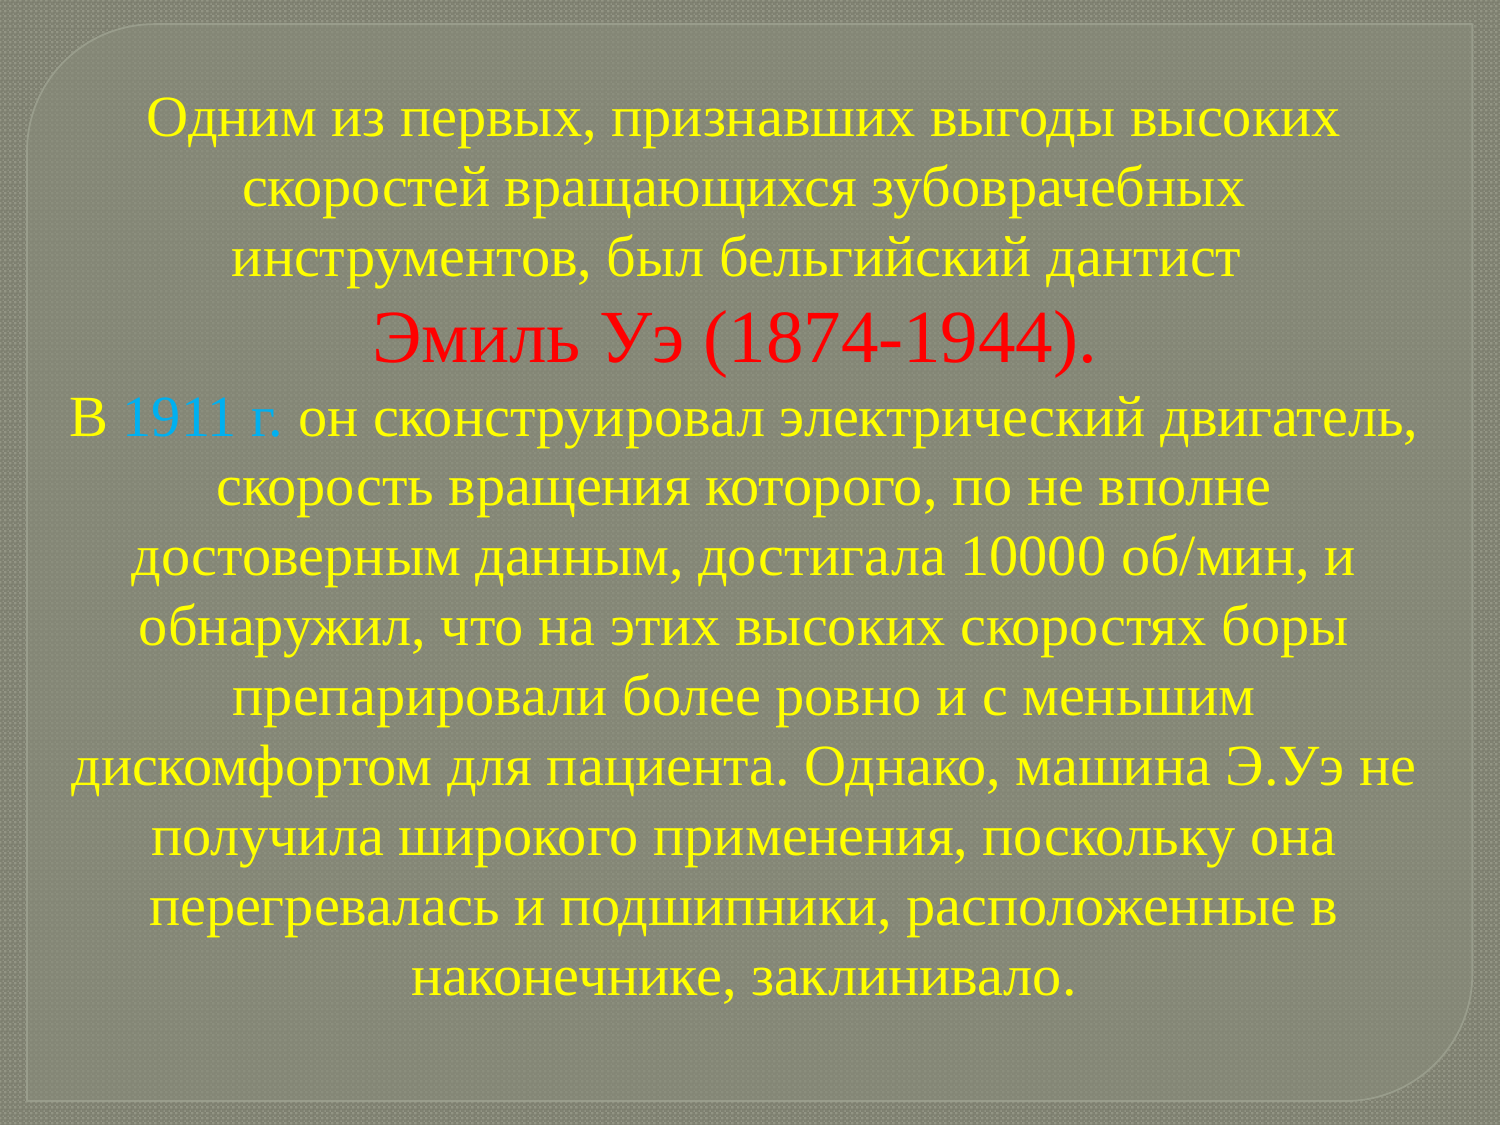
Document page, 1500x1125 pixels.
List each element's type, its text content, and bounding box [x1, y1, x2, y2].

text_box Одним из первых, признавших выгоды высоких скоростей вращающихся зубоврачебных инструментов, был бельгийский дантист Эмиль Уэ (1874-1944). В 1911 г. он сконструировал электрический двигатель, скорость вращения которого, по не вполне достоверным данным, достигала 10000 об/мин, и обнаружил, что на этих высоких скоростях боры препарировали более ровно и с меньшим дискомфортом для пациента. Однако, машина Э.Уэ не получила широкого применения, поскольку она перегревалась и подшипники, расположенные в наконечнике, заклинивало. [46, 70, 1442, 1015]
